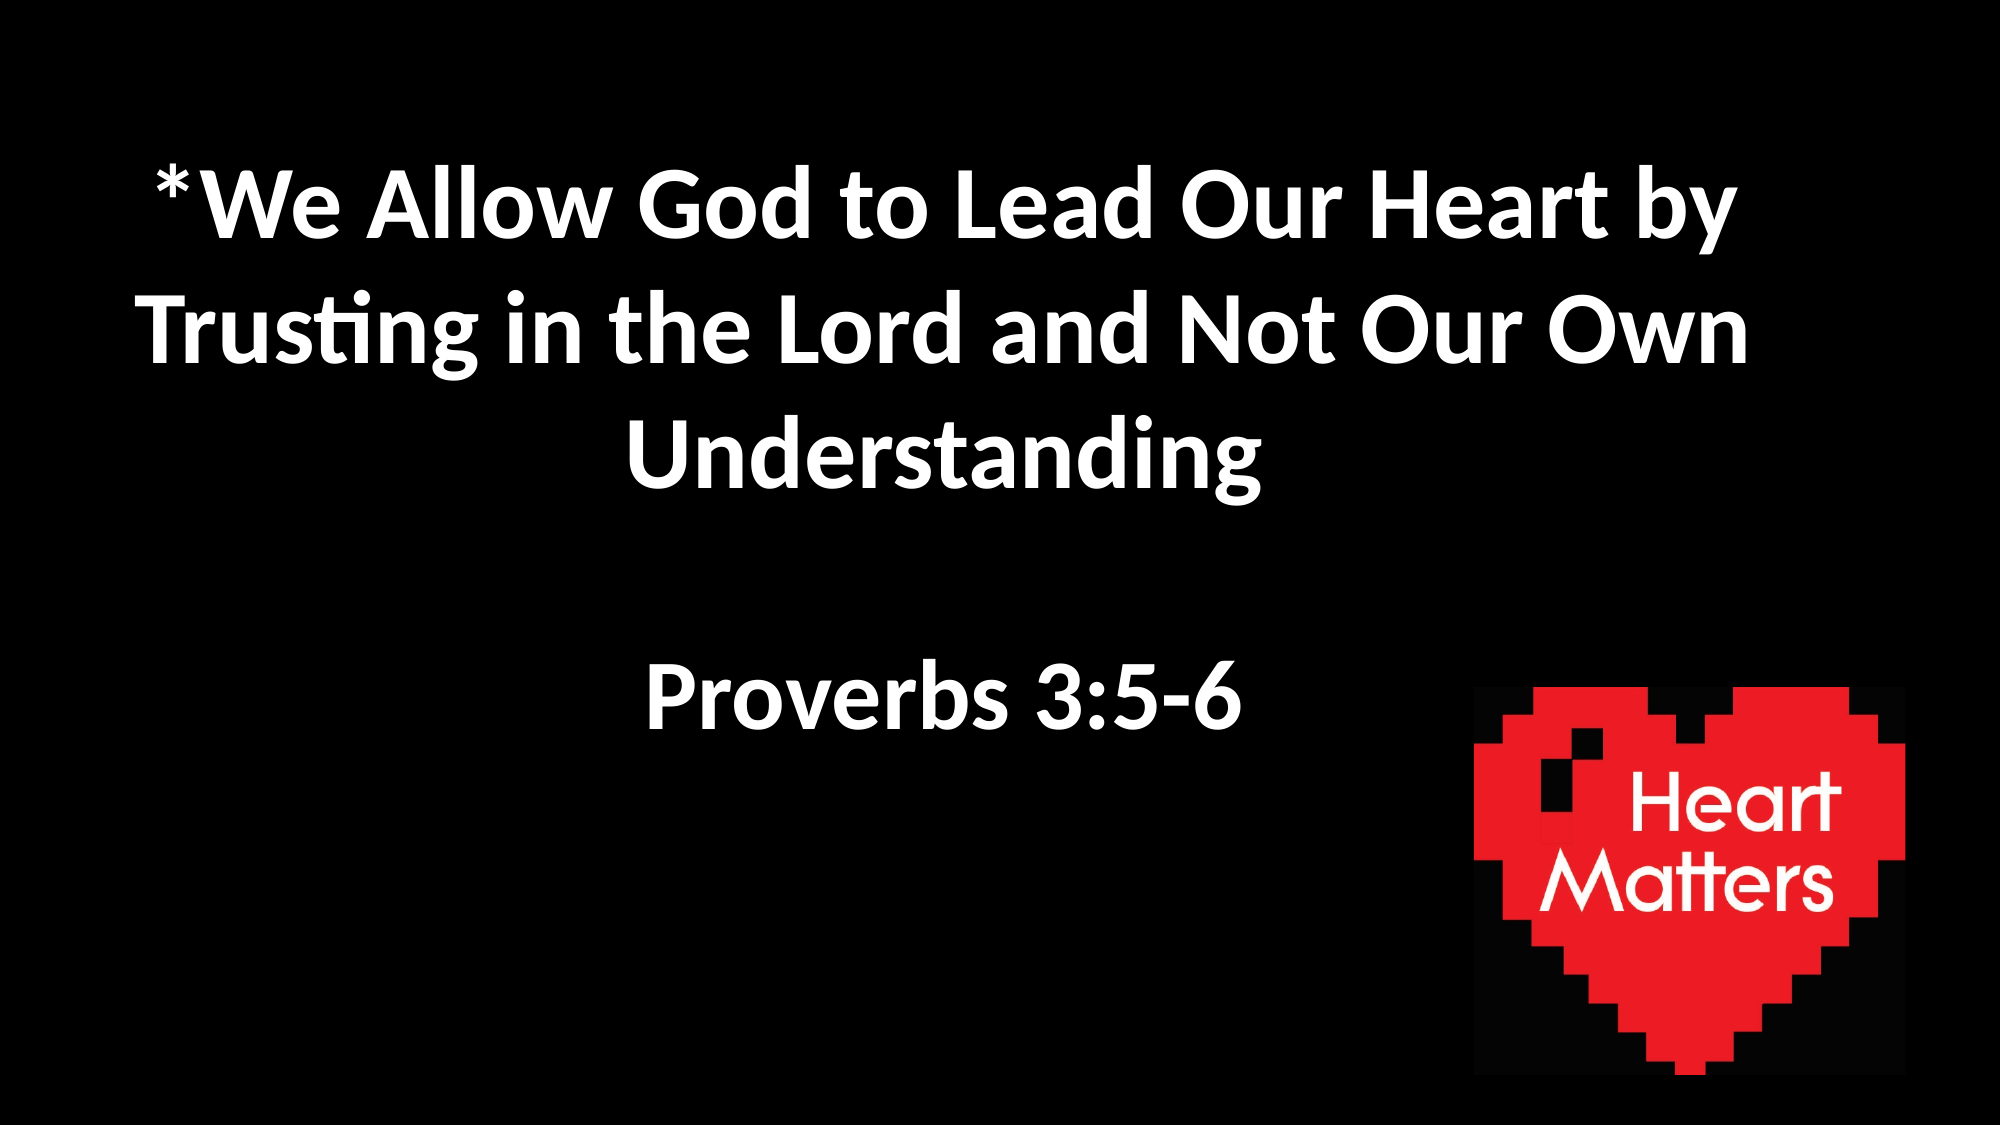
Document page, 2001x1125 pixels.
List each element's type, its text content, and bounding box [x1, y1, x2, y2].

text_box *We Allow God to Lead Our Heart by Trusting in the Lord and Not Our Own Understanding Proverbs 3:5-6 [113, 127, 1776, 757]
picture [1473, 687, 1906, 1075]
